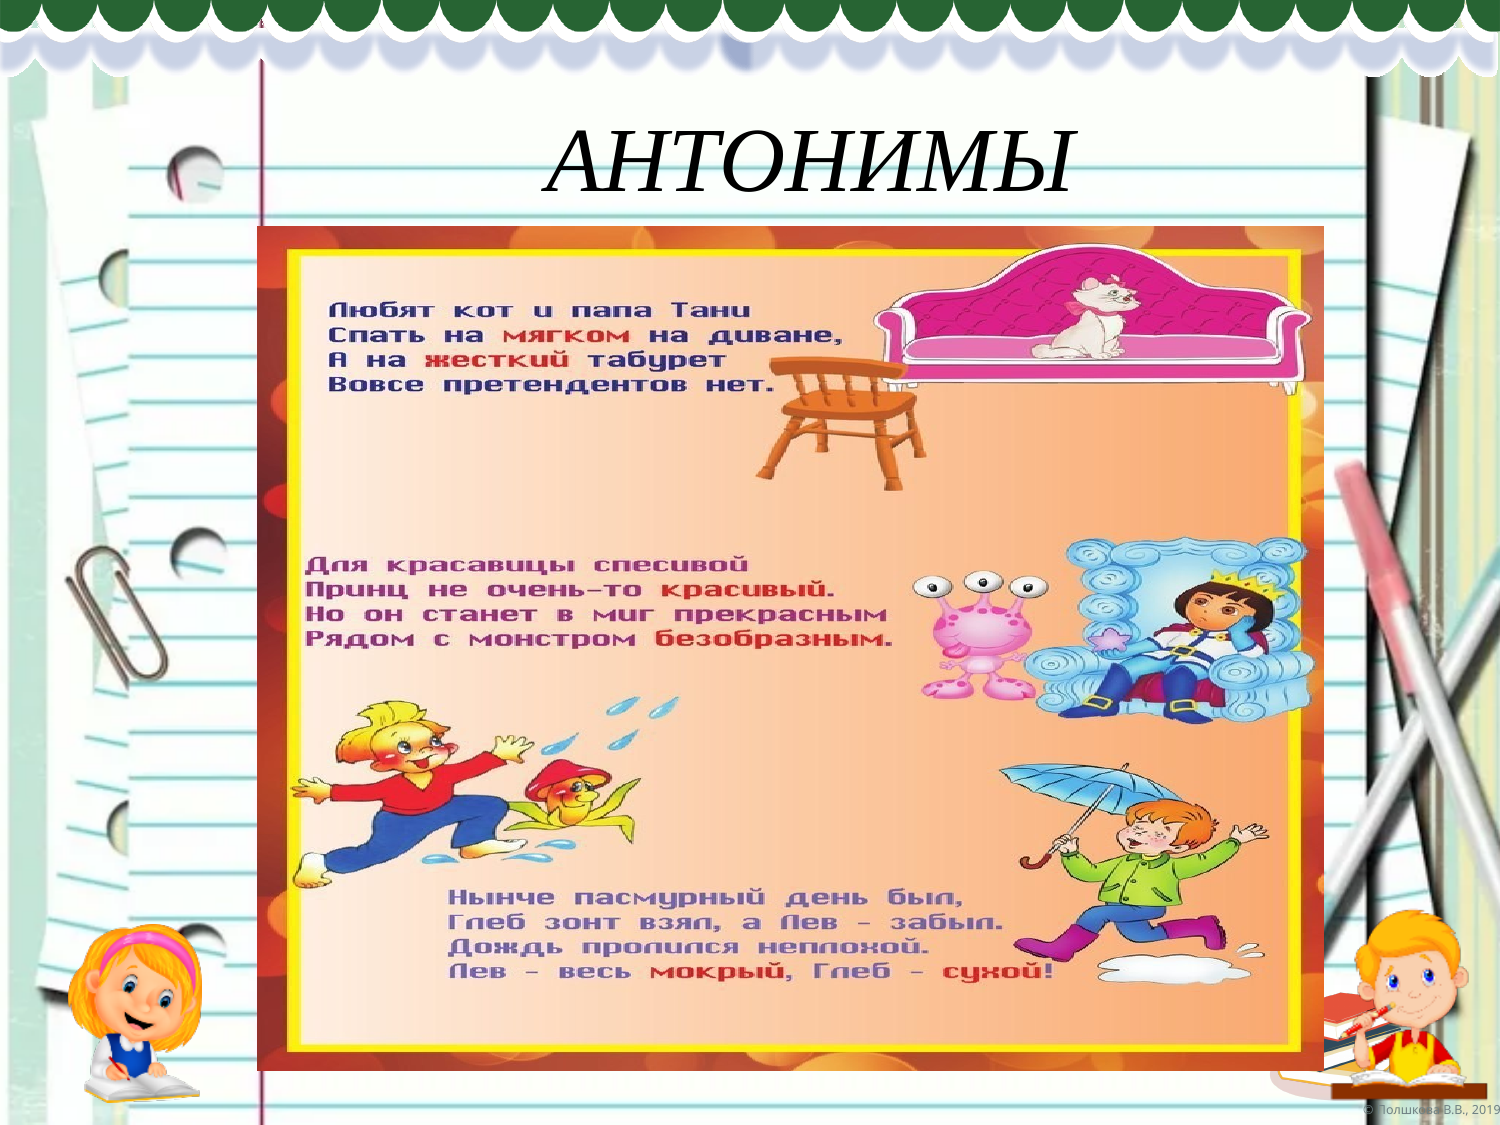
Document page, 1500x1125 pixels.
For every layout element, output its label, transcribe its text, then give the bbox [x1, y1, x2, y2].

title АНТОНИМЫ [257, 52, 1364, 271]
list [257, 226, 1324, 1071]
picture [0, 0, 1500, 1125]
